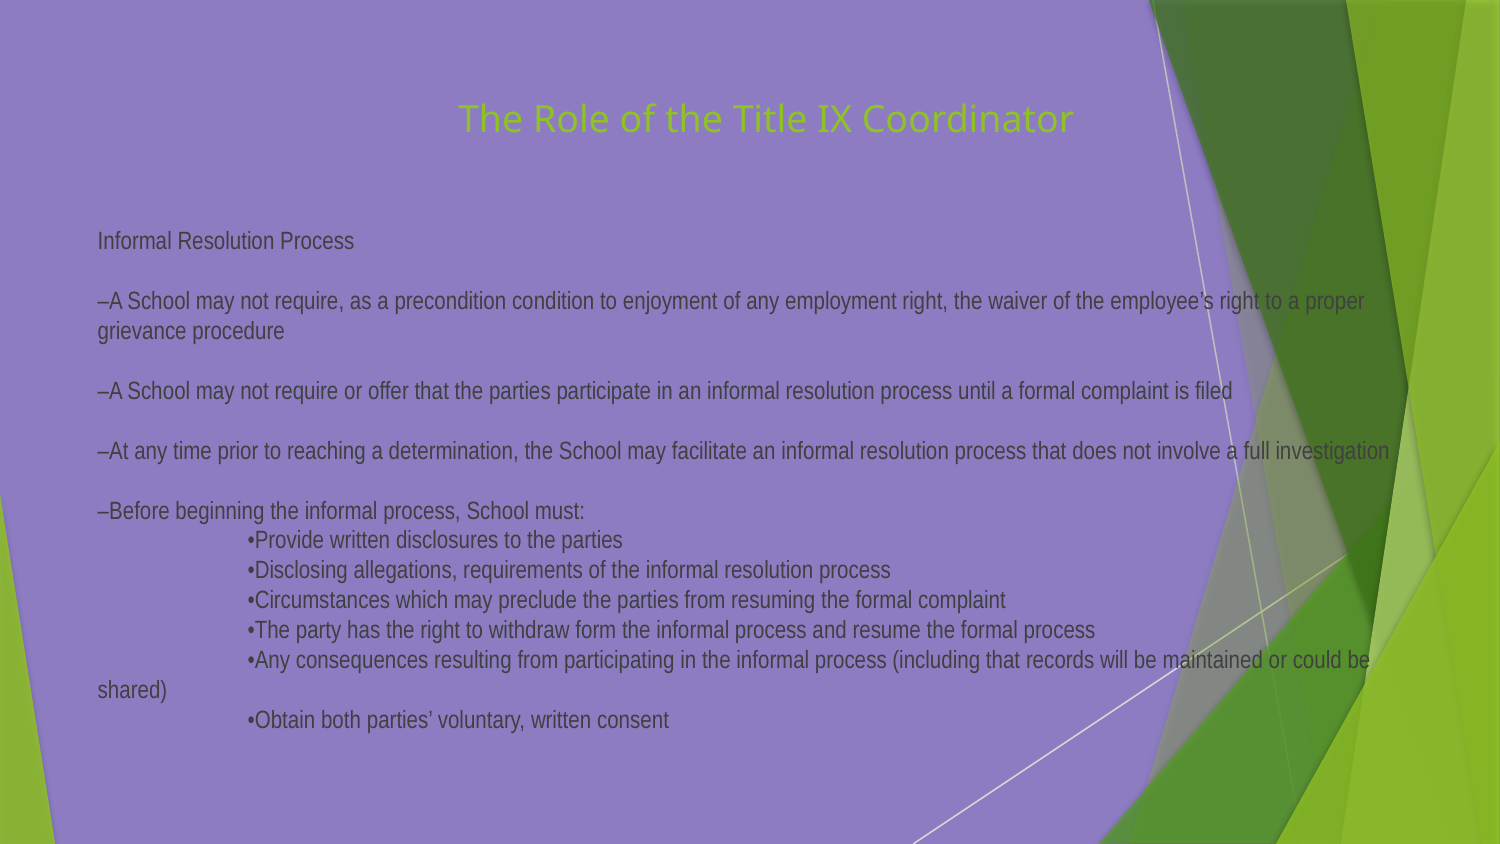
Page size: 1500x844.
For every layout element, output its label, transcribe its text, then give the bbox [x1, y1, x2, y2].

title The Role of the Title IX Coordinator [175, 0, 1368, 157]
list Informal Resolution Process –A School may not require, as a precondition condition to enjoyment of any employment right, the waiver of the employee’s right to a proper grievance procedure –A School may not require or offer that the parties participate in an informal resolution process until a formal complaint is filed –At any time prior to reaching a determination, the School may facilitate an informal resolution process that does not involve a full investigation –Before beginning the informal process, School must: •Provide written disclosures to the parties •Disclosing allegations, requirements of the informal resolution process •Circumstances which may preclude the parties from resuming the formal complaint •The party has the right to withdraw form the informal process and resume the formal process •Any consequences resulting from participating in the informal process (including that records will be maintained or could be shared) •Obtain both parties’ voluntary, written consent [58, 175, 1451, 812]
